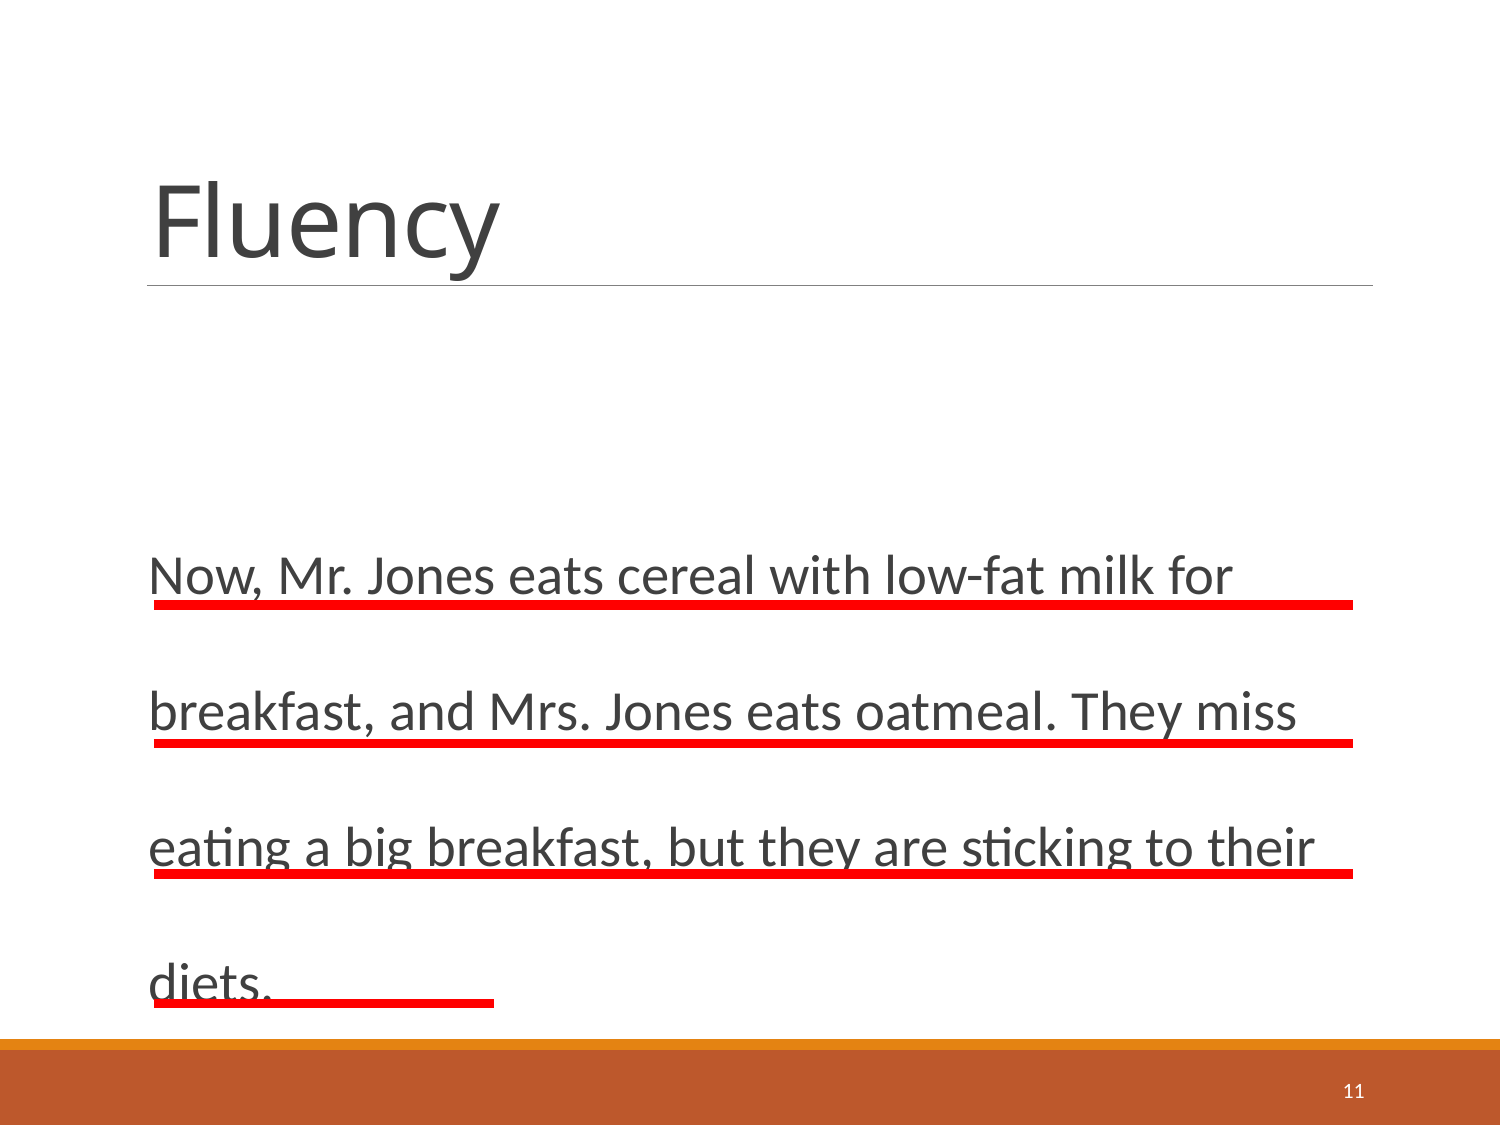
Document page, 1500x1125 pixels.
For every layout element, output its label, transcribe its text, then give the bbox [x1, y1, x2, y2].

title Fluency [135, 47, 1373, 285]
slide_number 11 [1218, 1059, 1380, 1120]
list Now, Mr. Jones eats cereal with low-fat milk for breakfast, and Mrs. Jones eats oatmeal. They miss eating a big breakfast, but they are sticking to their diets. [135, 462, 1373, 1022]
